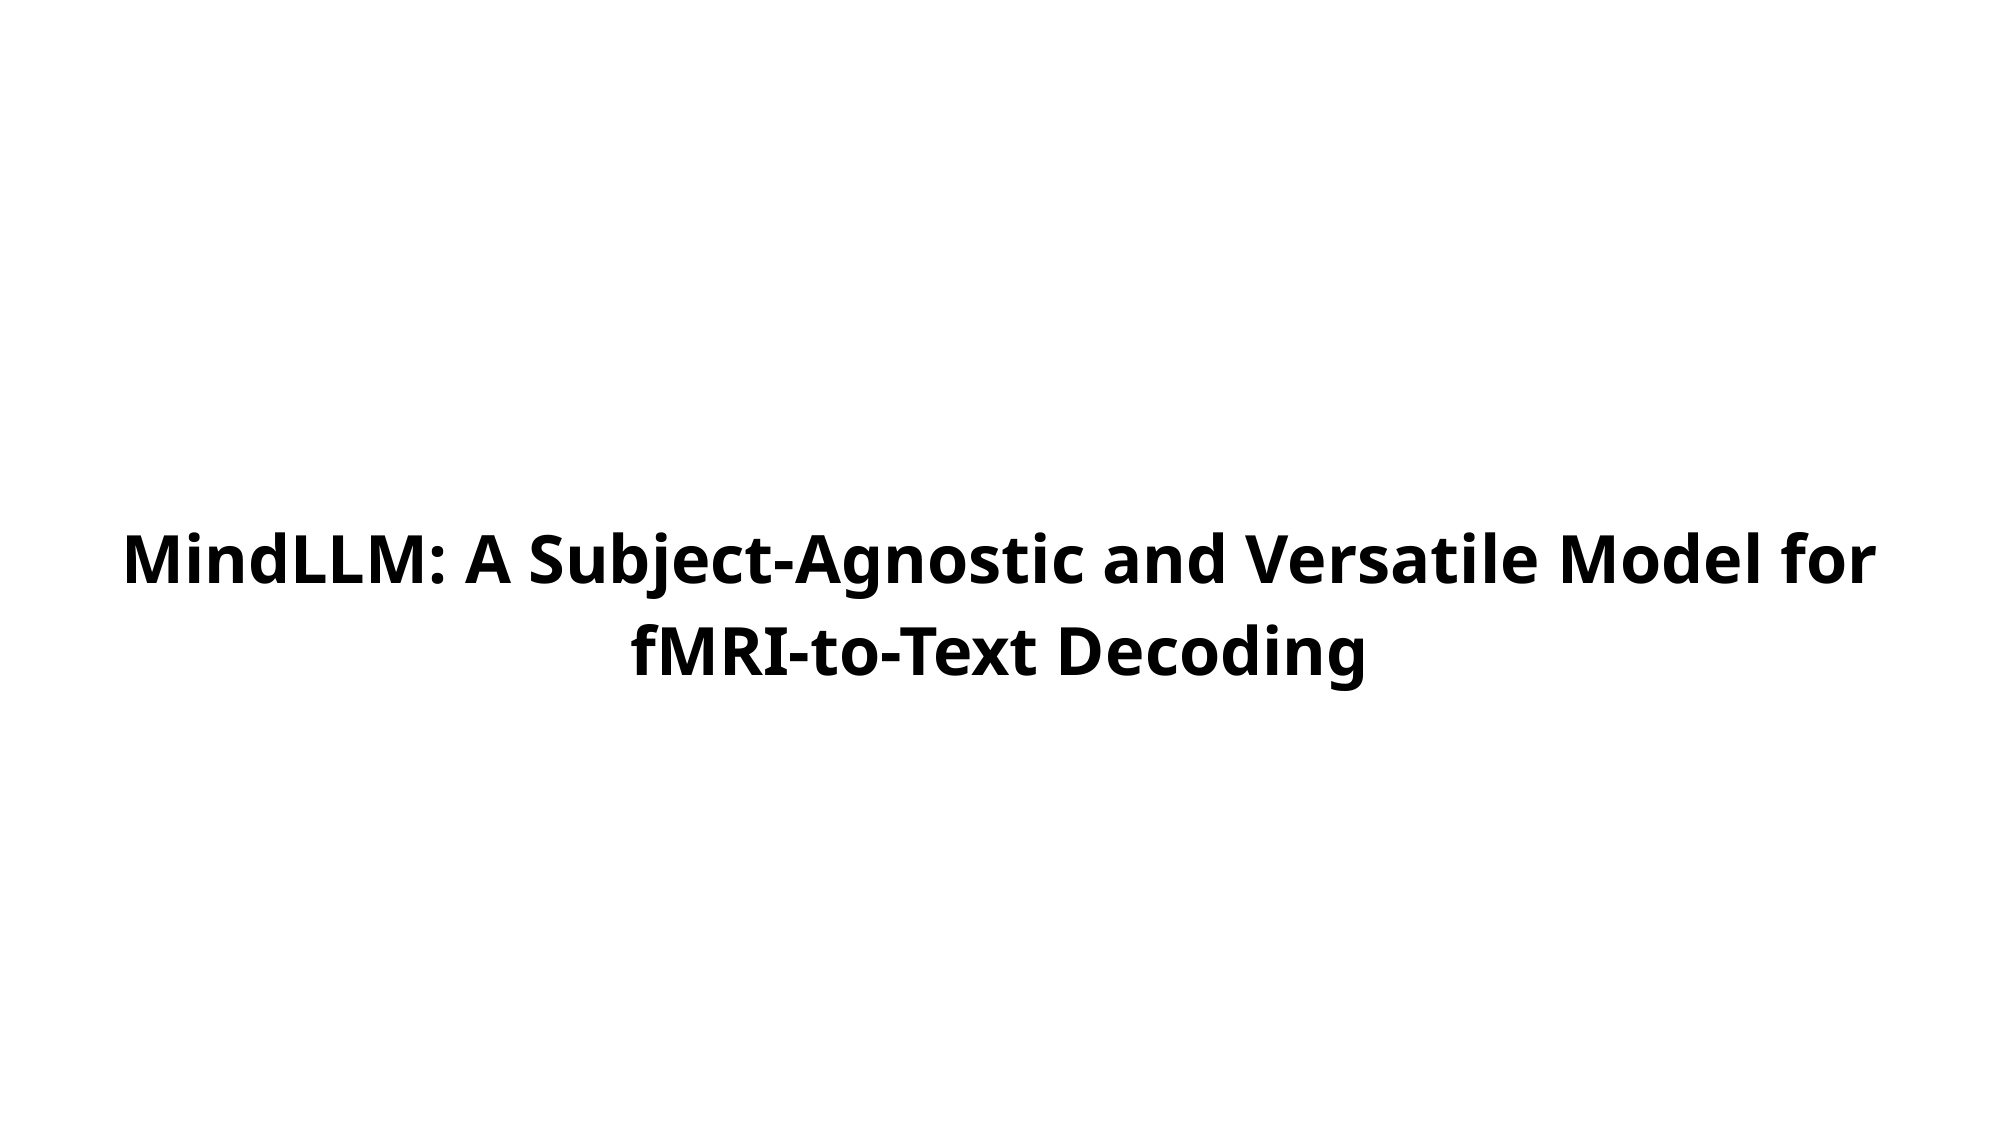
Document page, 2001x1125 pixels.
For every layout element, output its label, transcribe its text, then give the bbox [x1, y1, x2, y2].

text_box MindLLM: A Subject-Agnostic and Versatile Model for fMRI-to-Text Decoding [53, 497, 1947, 739]
